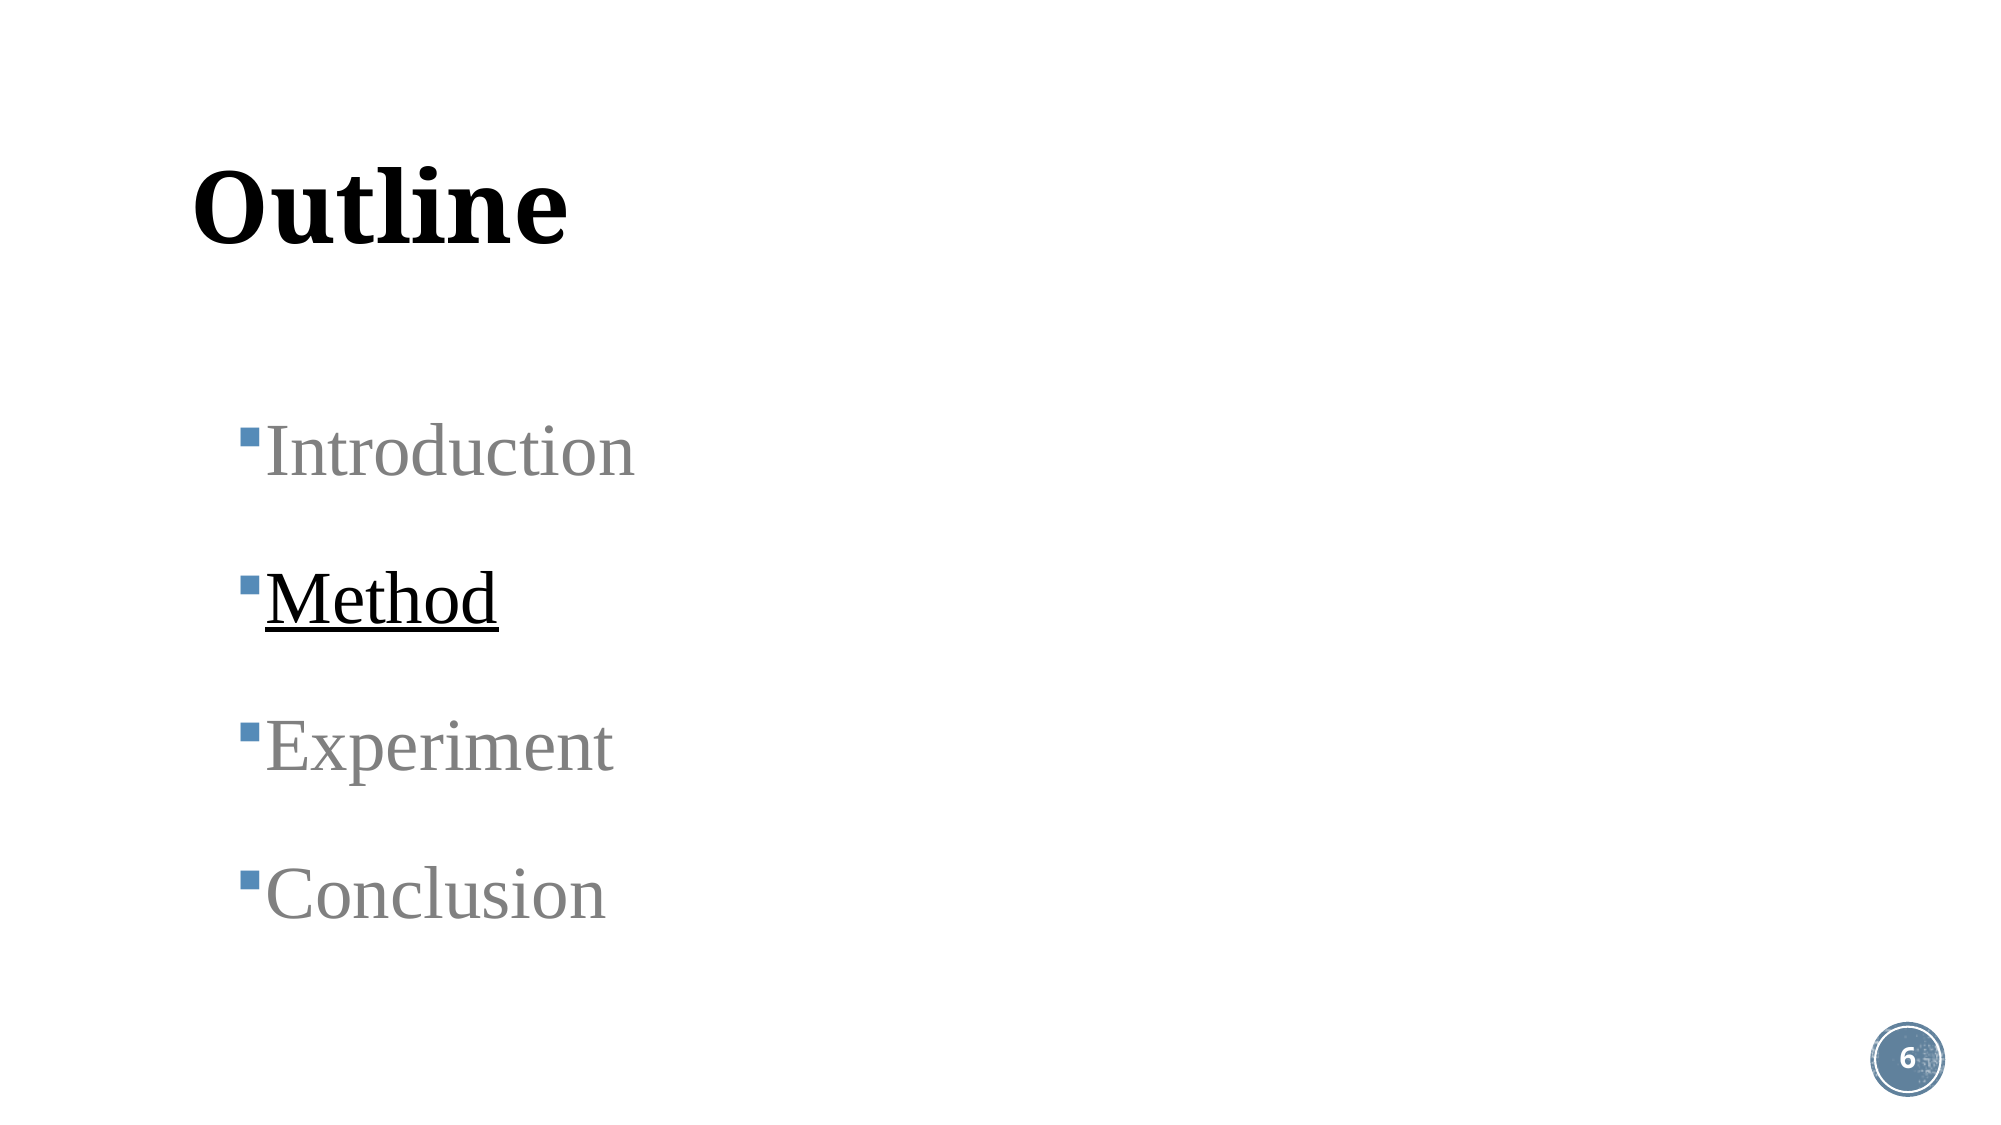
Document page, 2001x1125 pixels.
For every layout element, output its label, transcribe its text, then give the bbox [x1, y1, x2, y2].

title Outline [175, 79, 1826, 344]
slide_number 6 [1855, 1028, 1961, 1089]
list Introduction Method Experiment Conclusion [175, 348, 1826, 1013]
